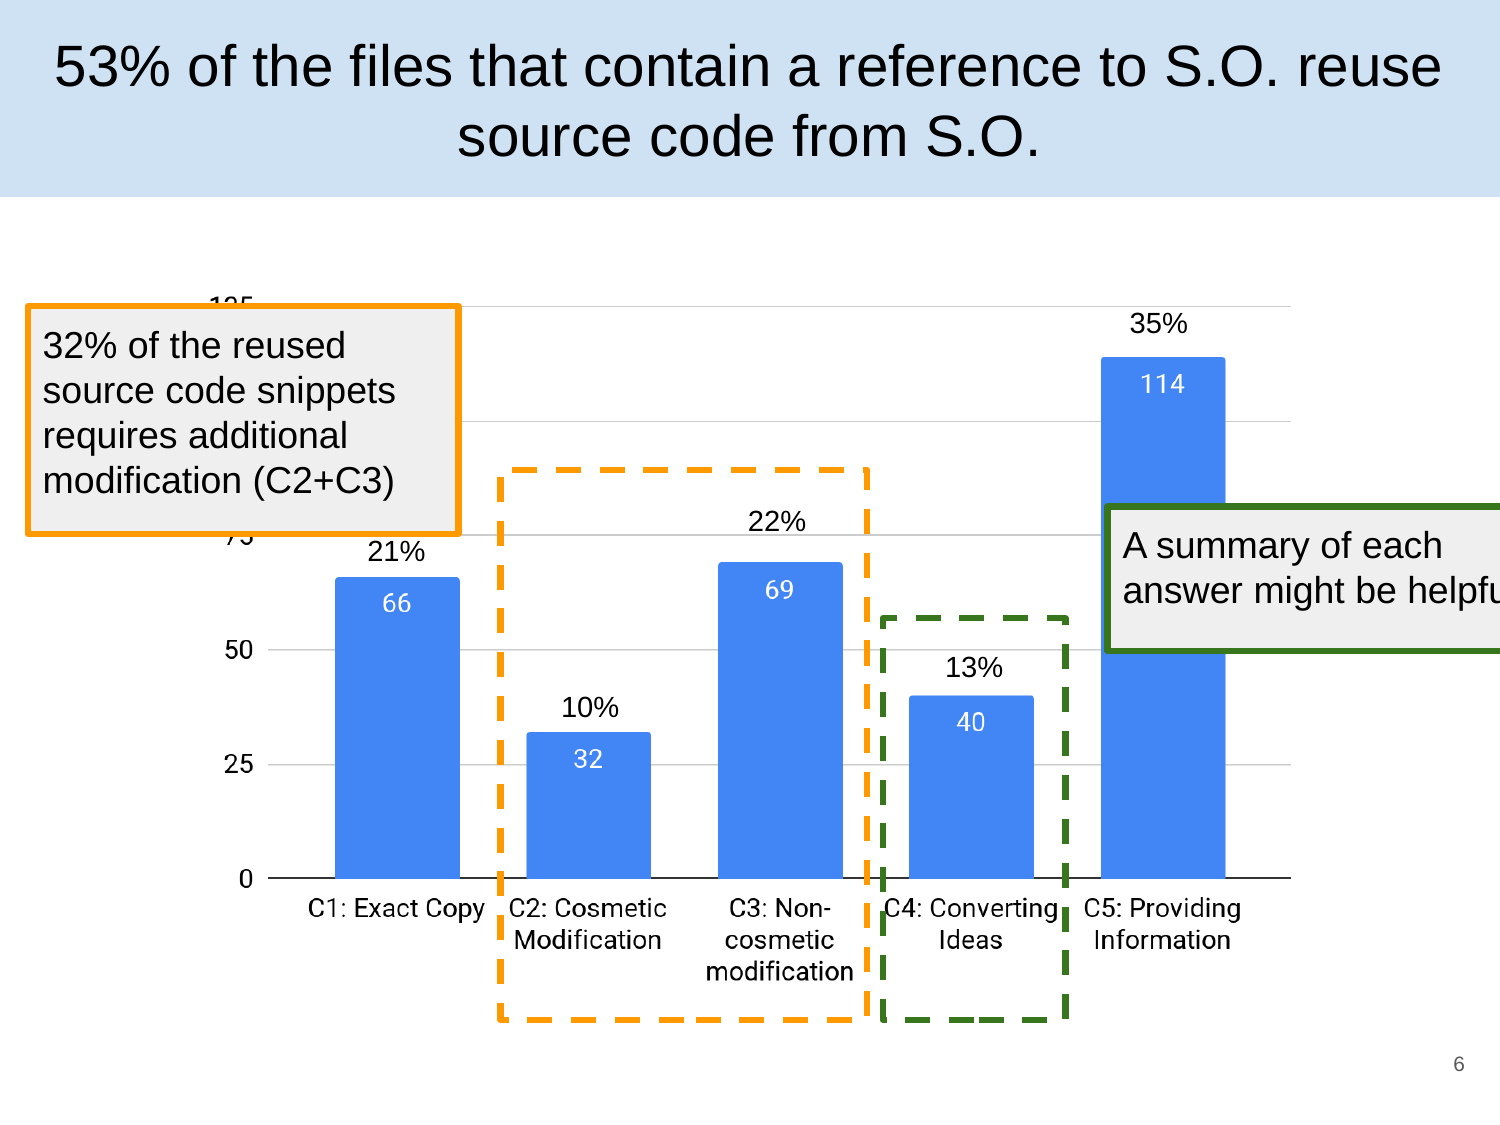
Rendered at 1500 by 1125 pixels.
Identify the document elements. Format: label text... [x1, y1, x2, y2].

text_box A summary of each answer might be helpful [1334, 506, 1500, 652]
slide_number ‹#› [1389, 1019, 1480, 1106]
title 53% of the files that contain a reference to S.O. reuse source code from S.O. [0, 0, 1500, 197]
picture [169, 252, 1330, 1025]
text_box 32% of the reused source code snippets requires additional modification (C2+C3) [27, 306, 164, 534]
